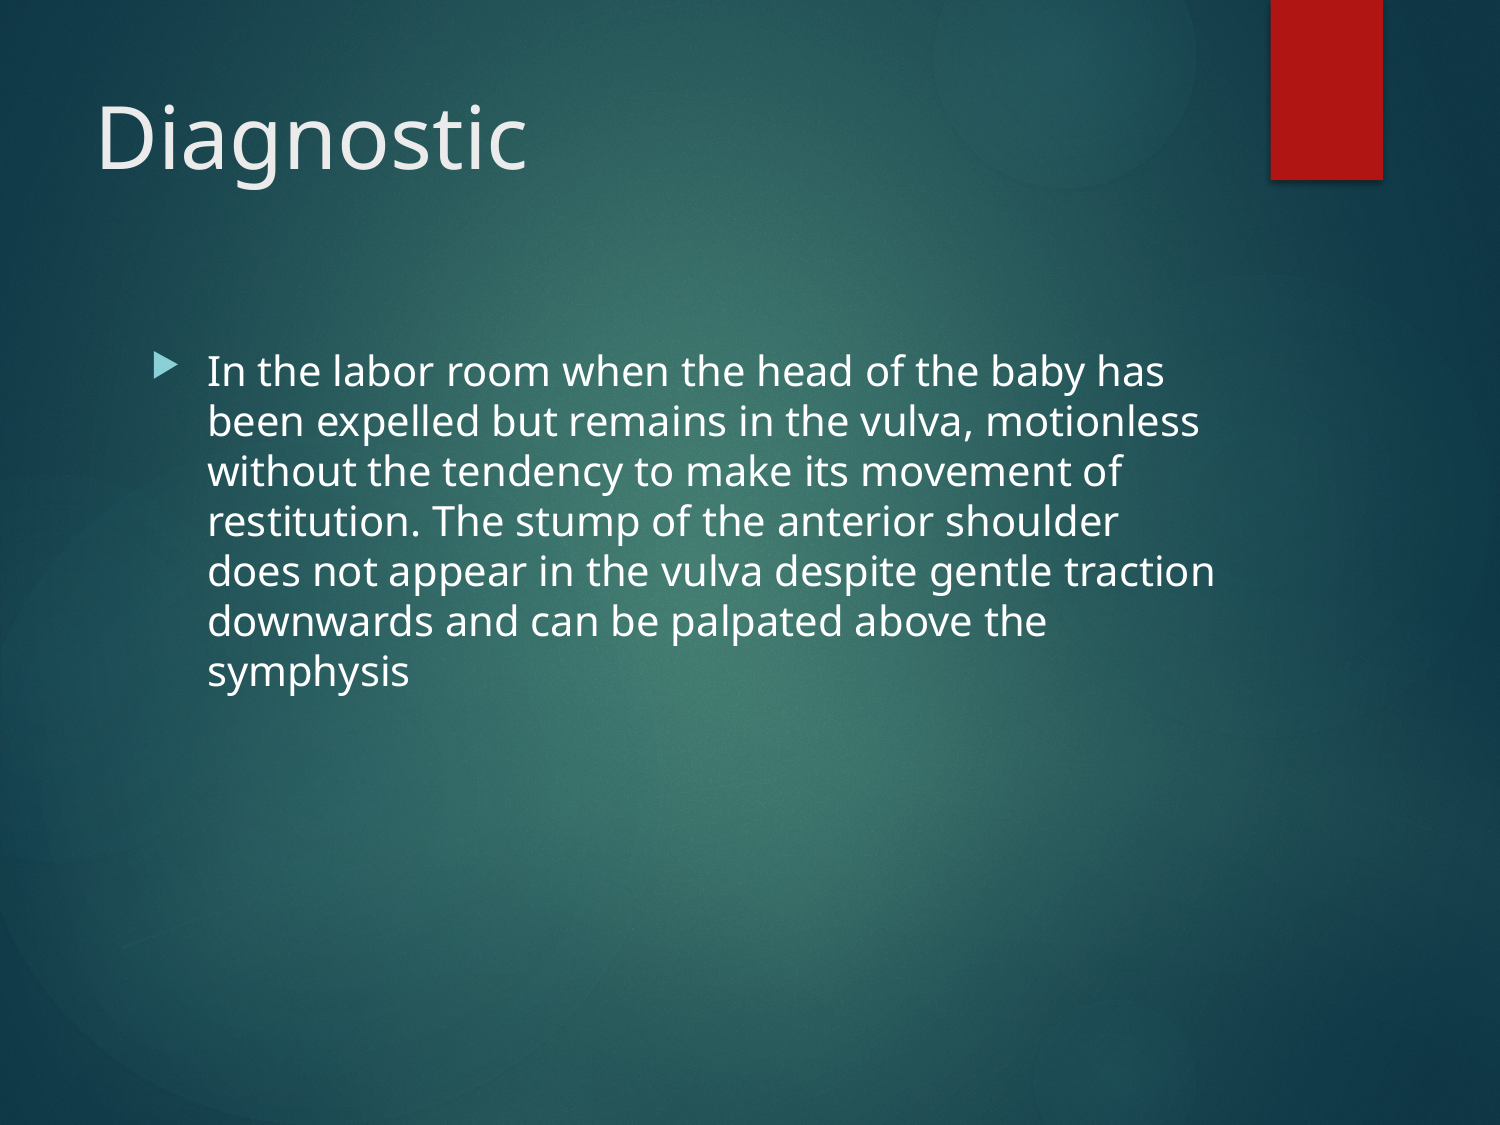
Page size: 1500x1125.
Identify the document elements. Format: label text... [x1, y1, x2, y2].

title Diagnostic [79, 74, 1237, 304]
list In the labor room when the head of the baby has been expelled but remains in the vulva, motionless without the tendency to make its movement of restitution. The stump of the anterior shoulder does not appear in the vulva despite gentle traction downwards and can be palpated above the symphysis [135, 336, 1237, 1025]
